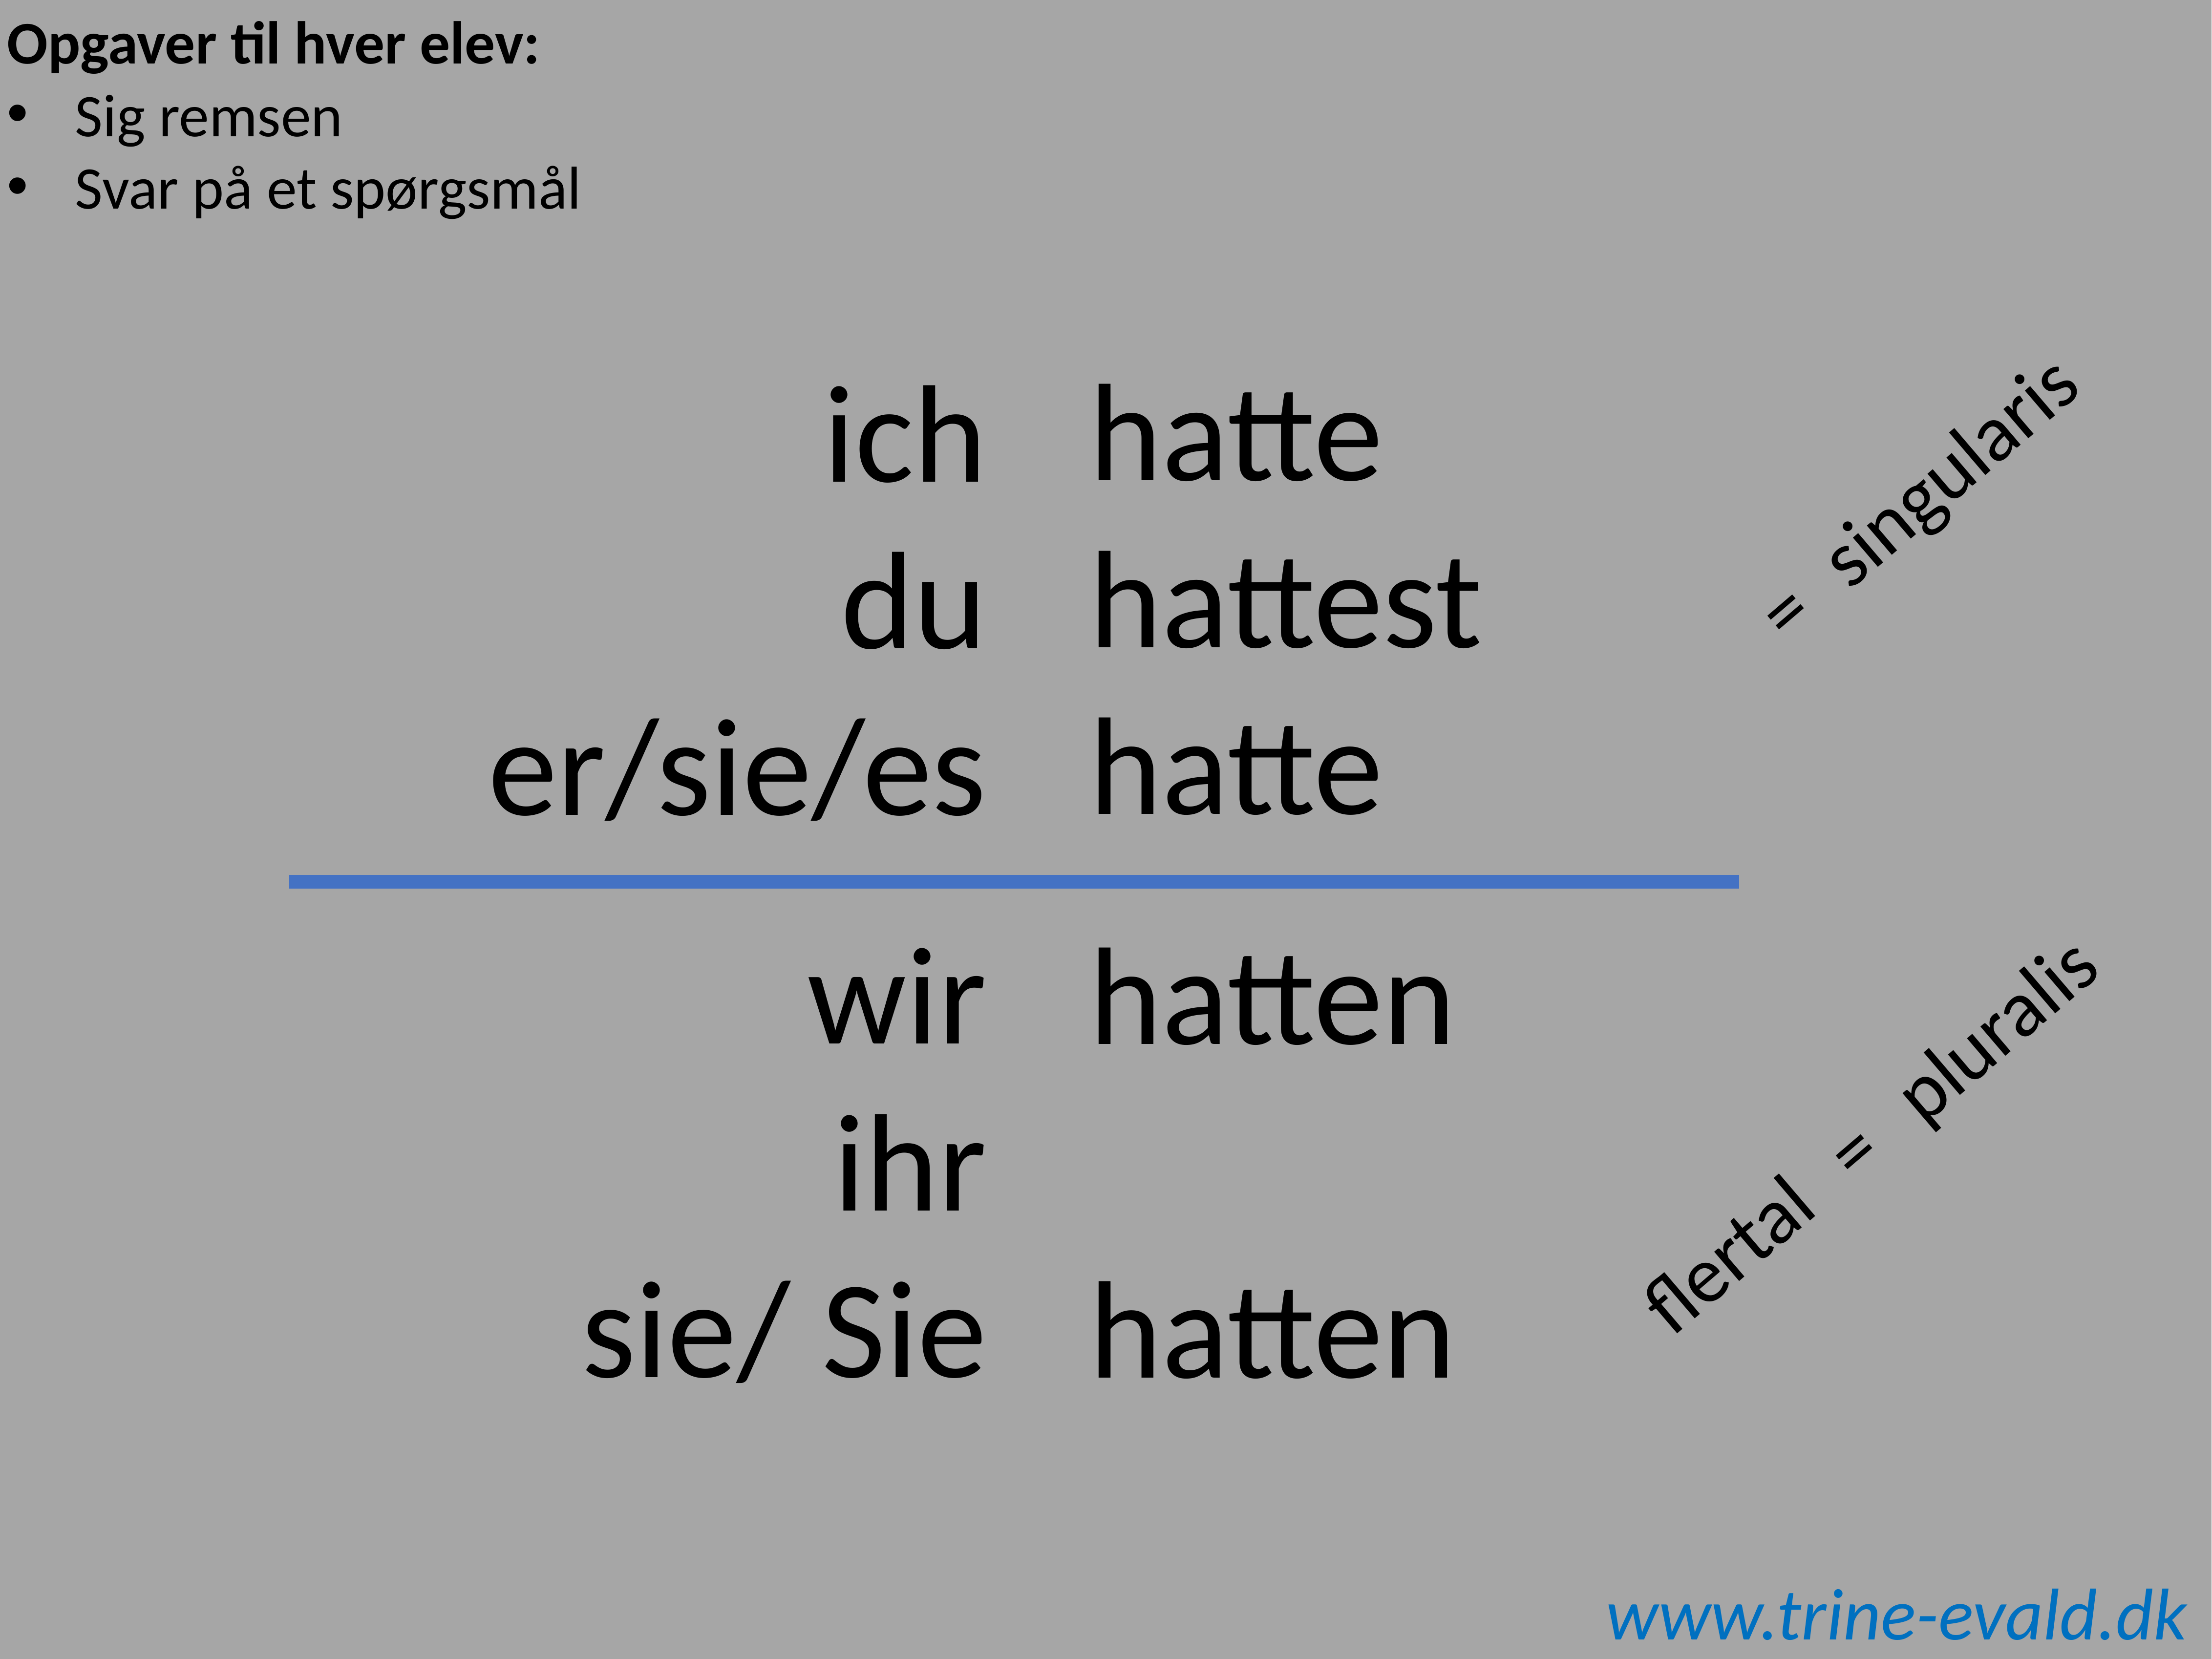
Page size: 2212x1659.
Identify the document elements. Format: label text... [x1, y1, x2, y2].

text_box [1557, 1023, 2212, 1131]
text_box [1530, 482, 2196, 590]
text_box ich du er/sie/es [463, 339, 994, 847]
text_box wir ihr sie/ Sie [463, 901, 994, 1409]
text_box Opgaver til hver elev: Sig remsen Svar på et spørgsmål [0, 0, 722, 225]
text_box hatte hattest hatte [1082, 338, 1613, 846]
text_box hatten hatten [1082, 901, 1613, 1409]
text_box www.trine-evald.dk [1564, 1562, 2195, 1658]
